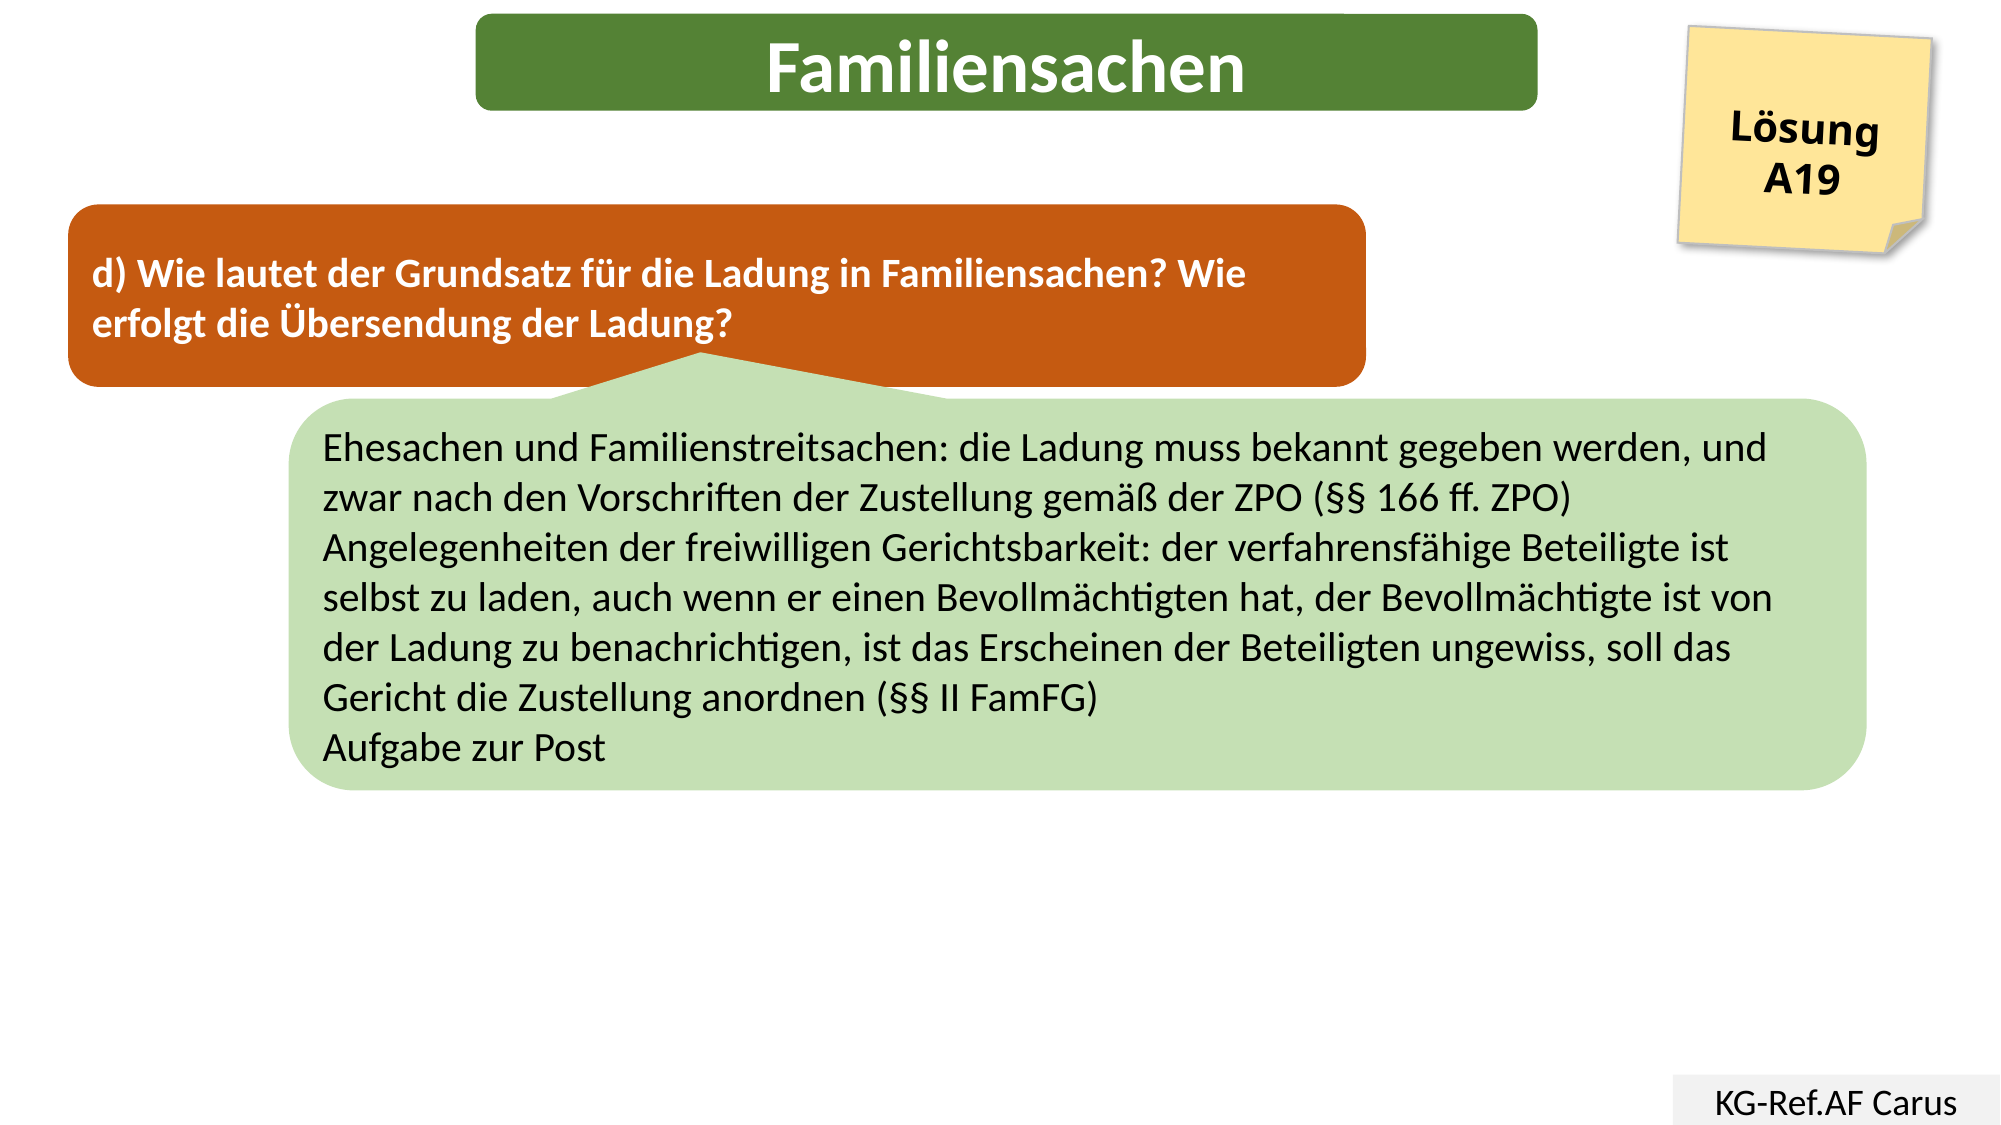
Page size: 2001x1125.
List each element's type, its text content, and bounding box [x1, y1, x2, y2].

text_box Familiensachen [474, 12, 1539, 112]
text_box Lösung A19 [1676, 24, 1933, 255]
text_box KG-Ref.AF Carus [1672, 1074, 2000, 1125]
text_box d) Wie lautet der Grundsatz für die Ladung in Familiensachen? Wie erfolgt die Übersendung der Ladung? [67, 203, 1368, 388]
text_box Ehesachen und Familienstreitsachen: die Ladung muss bekannt gegeben werden, und zwar nach den Vorschriften der Zustellung gemäß der ZPO (§§ 166 ff. ZPO) Angelegenheiten der freiwilligen Gerichtsbarkeit: der verfahrensfähige Beteiligte ist selbst zu laden, auch wenn er einen Bevollmächtigten hat, der Bevollmächtigte ist von der Ladung zu benachrichtigen, ist das Erscheinen der Beteiligten ungewiss, soll das Gericht die Zustellung anordnen (§§ II FamFG) Aufgabe zur Post [287, 351, 1868, 792]
